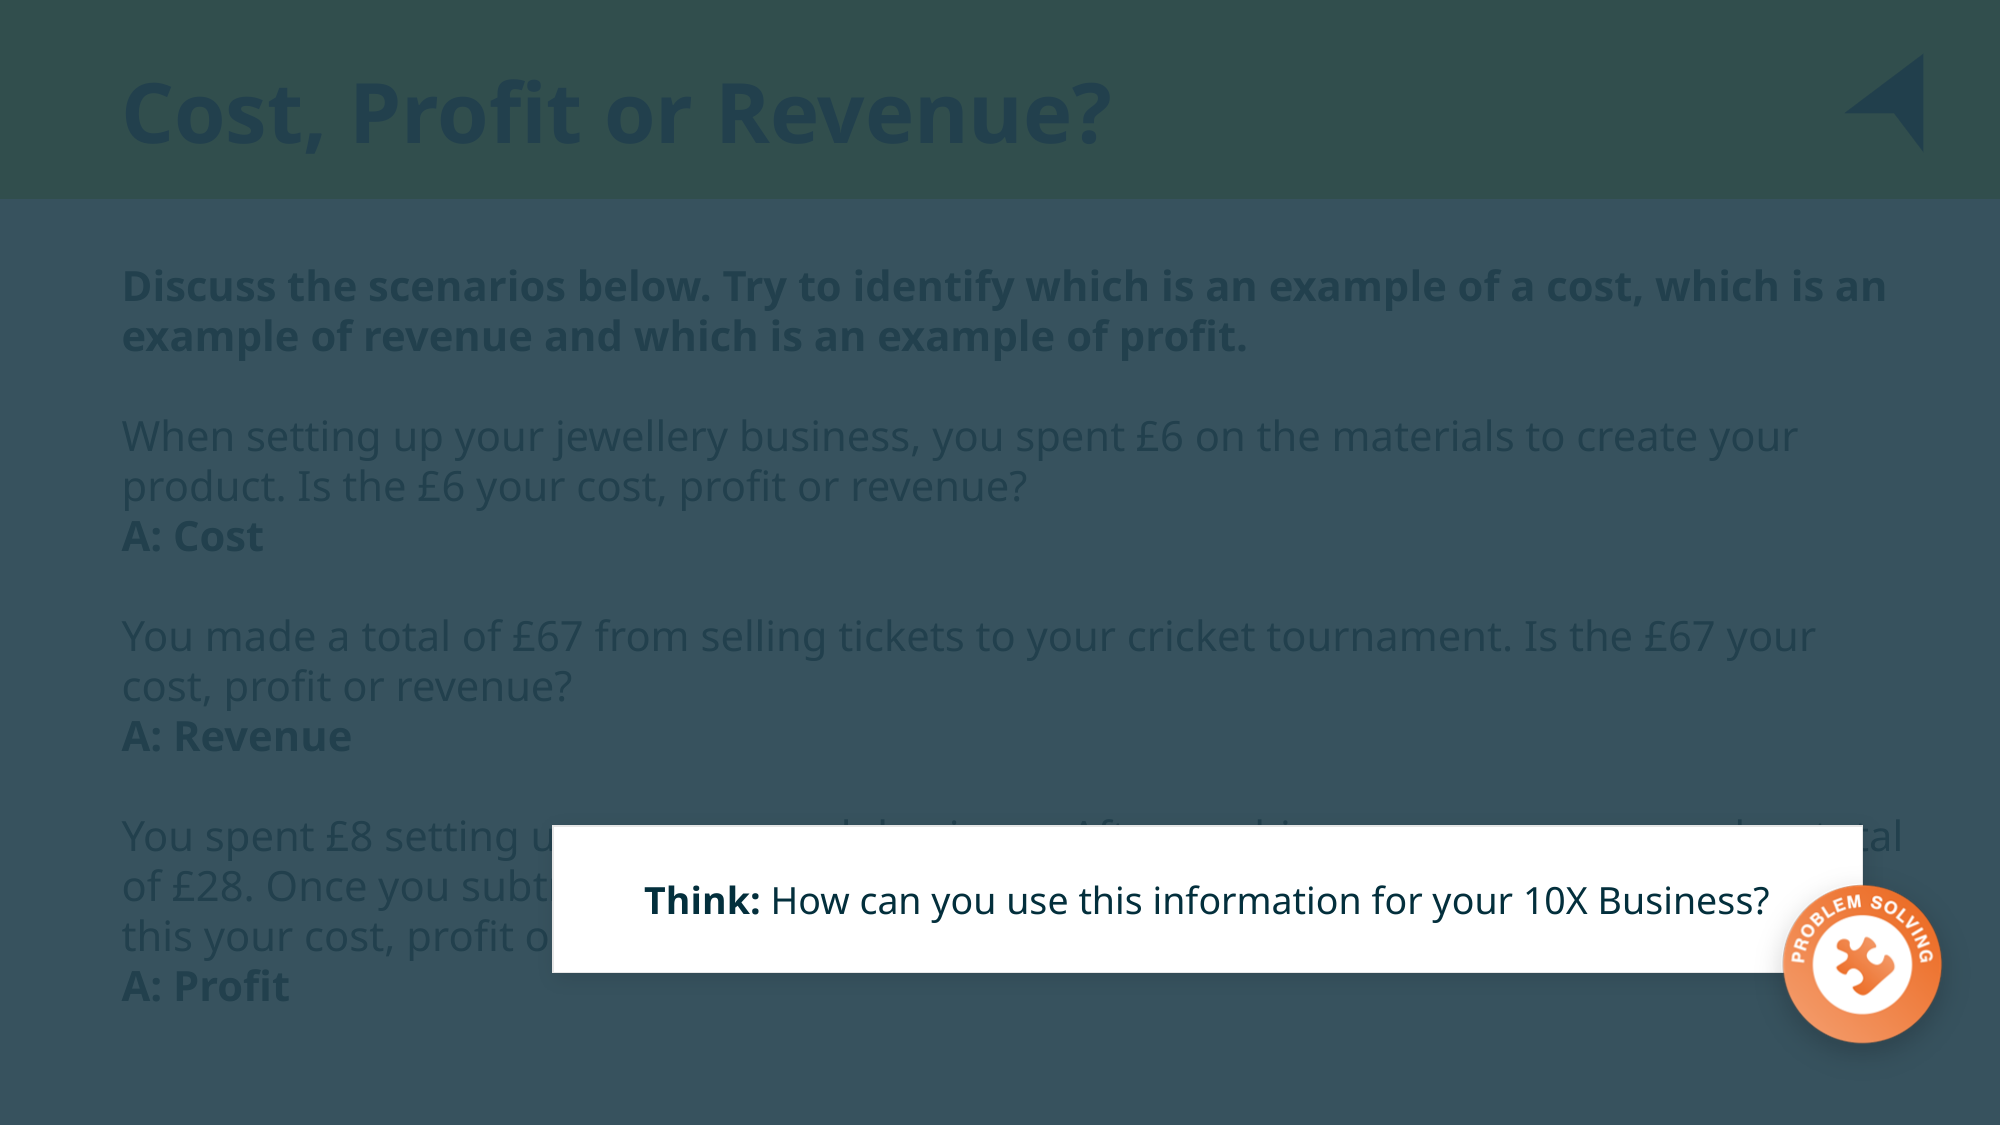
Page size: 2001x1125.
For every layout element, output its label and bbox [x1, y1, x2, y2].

text_box [0, 0, 2000, 1125]
text_box [552, 825, 1983, 1093]
